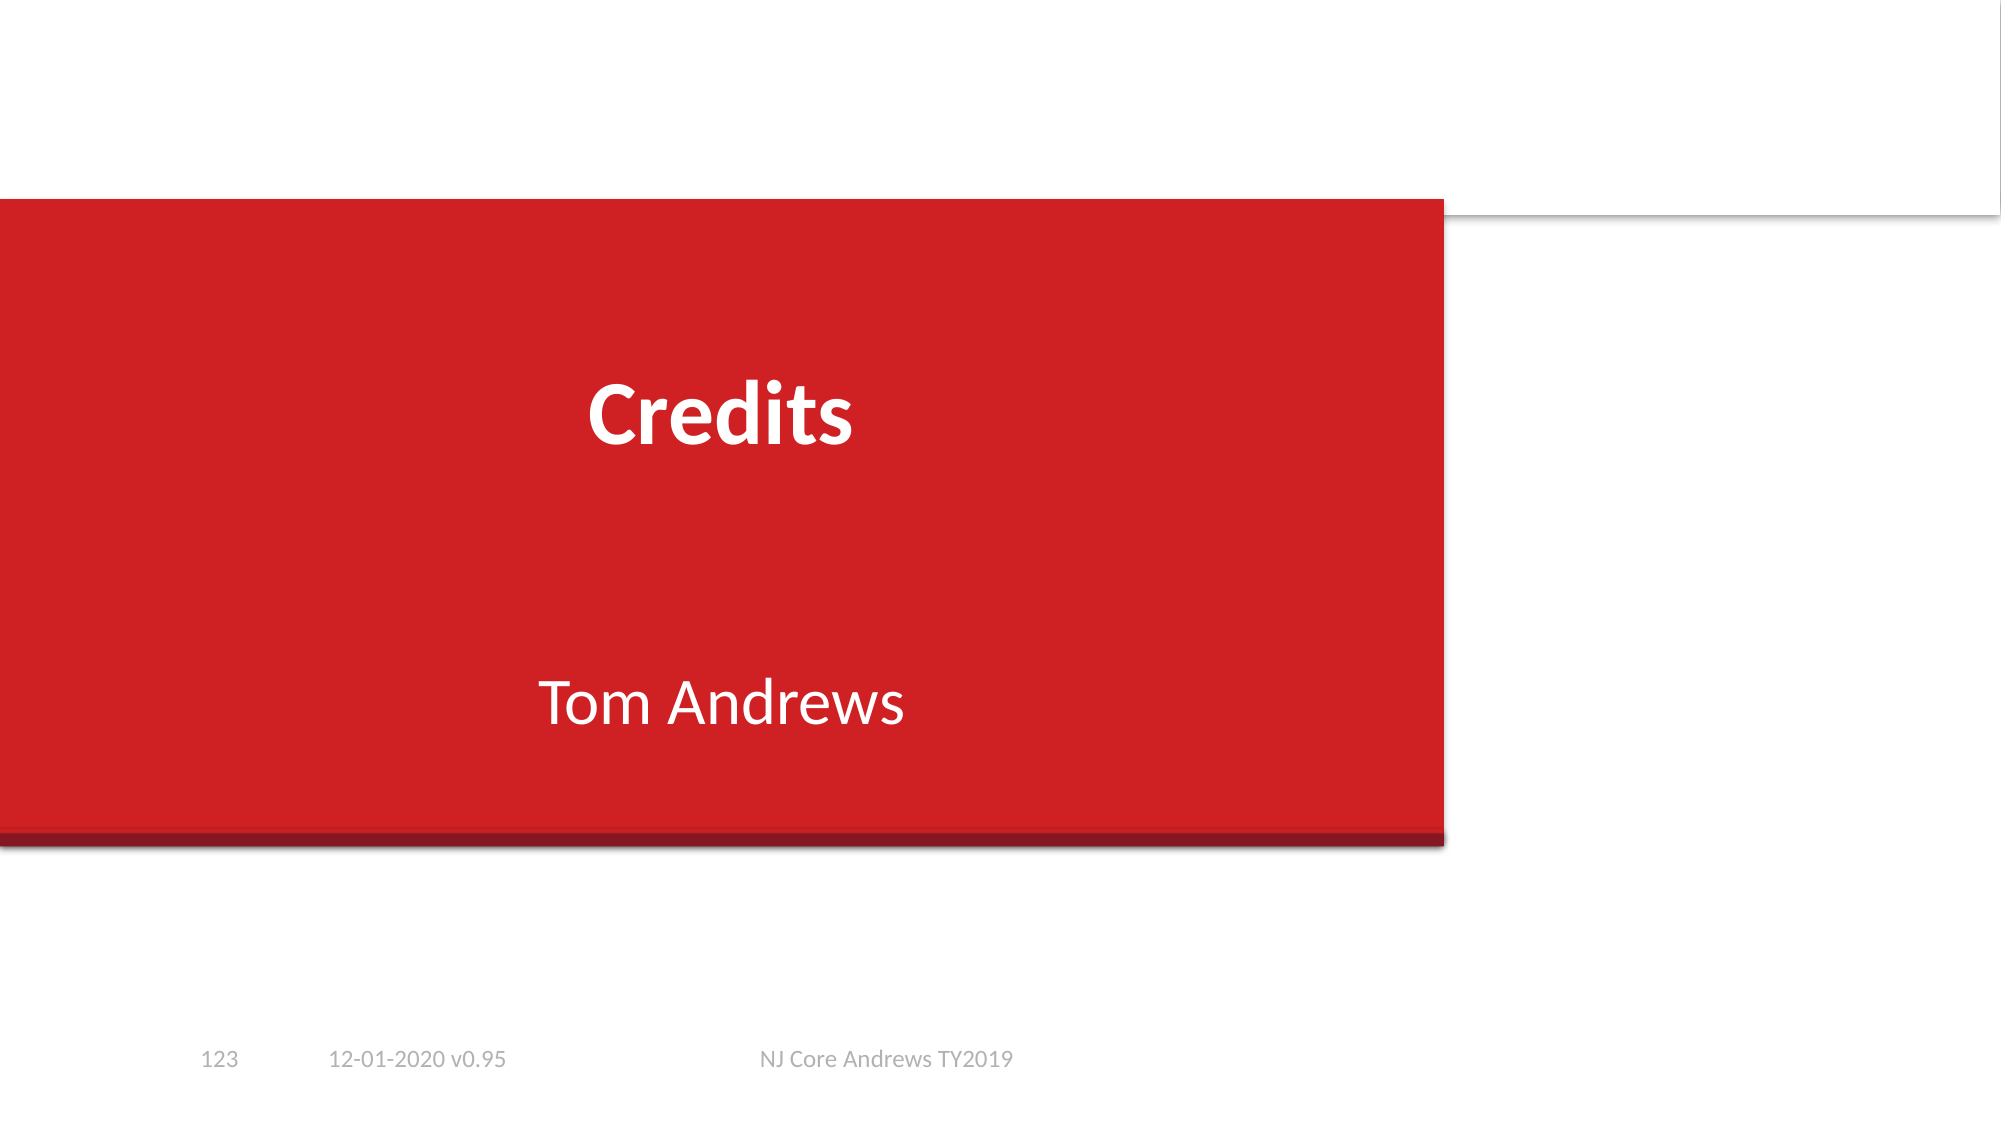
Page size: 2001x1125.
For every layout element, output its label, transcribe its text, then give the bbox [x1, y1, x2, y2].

footer NJ Core Andrews TY2019 [570, 1027, 1204, 1088]
slide_number 123 [99, 1027, 254, 1088]
subtitle Tom Andrews [150, 606, 1294, 789]
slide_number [313, 1027, 532, 1088]
title Credits [150, 307, 1294, 508]
